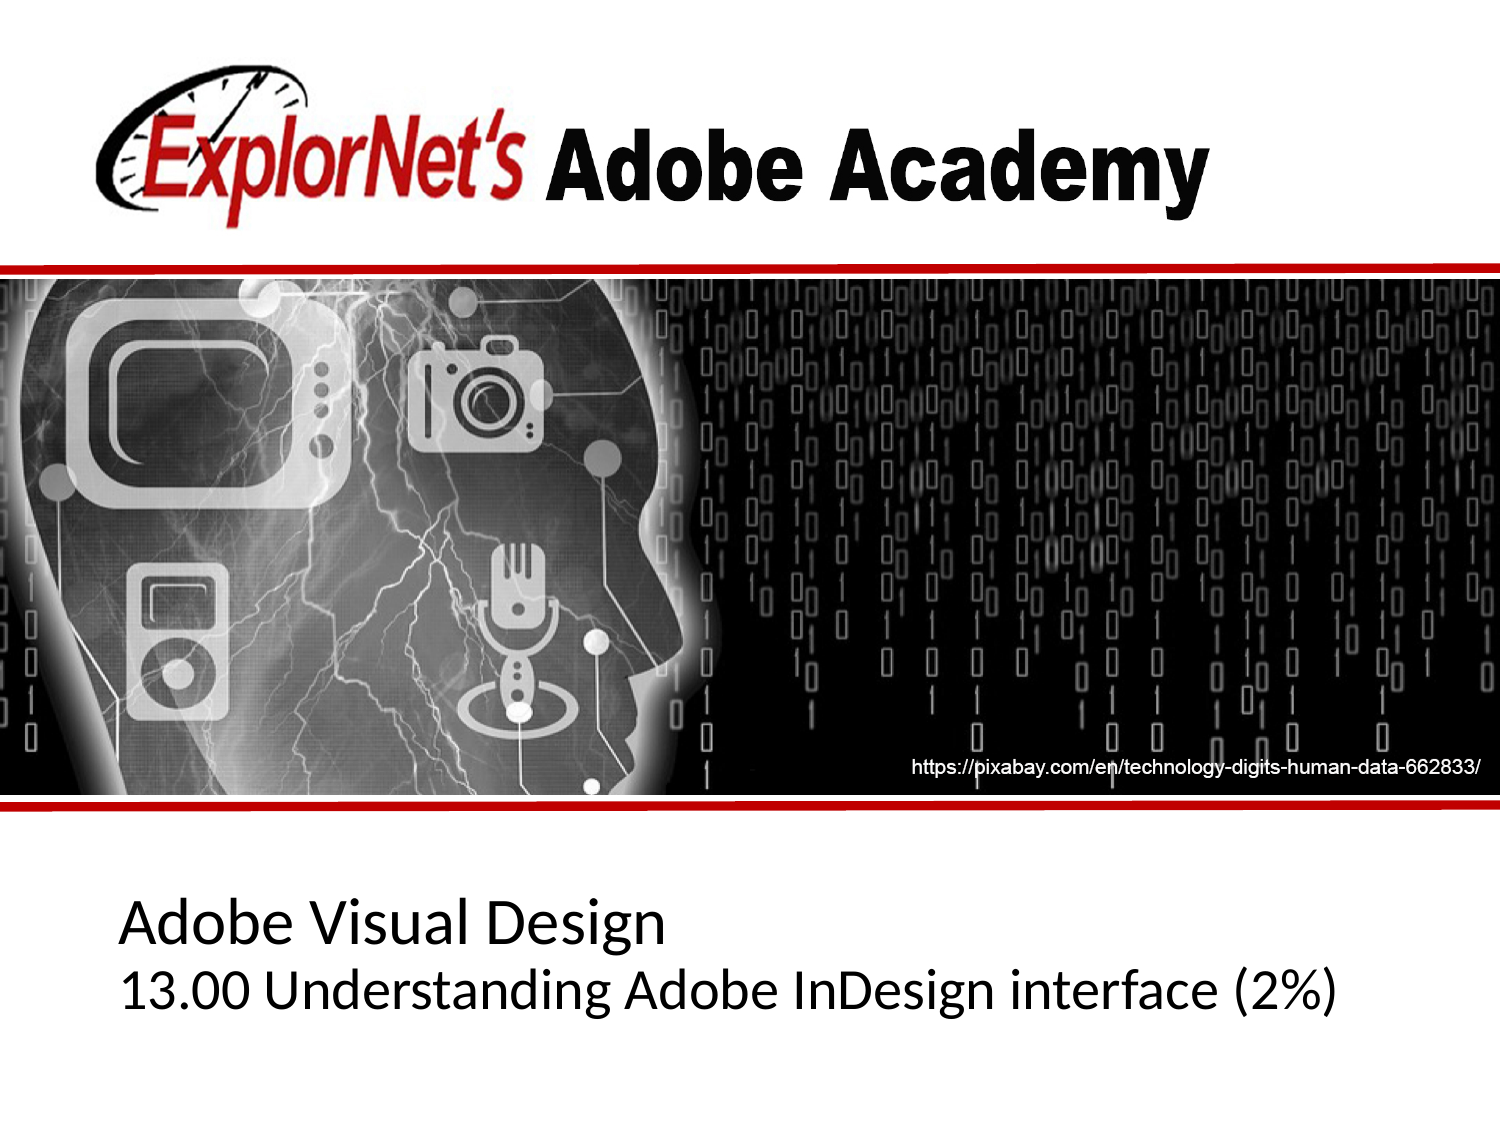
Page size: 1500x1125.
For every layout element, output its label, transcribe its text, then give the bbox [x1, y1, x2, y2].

picture [0, 279, 1500, 795]
picture [90, 57, 1308, 261]
title Adobe Visual Design 13.00 Understanding Adobe InDesign interface (2%) [103, 832, 1399, 1030]
